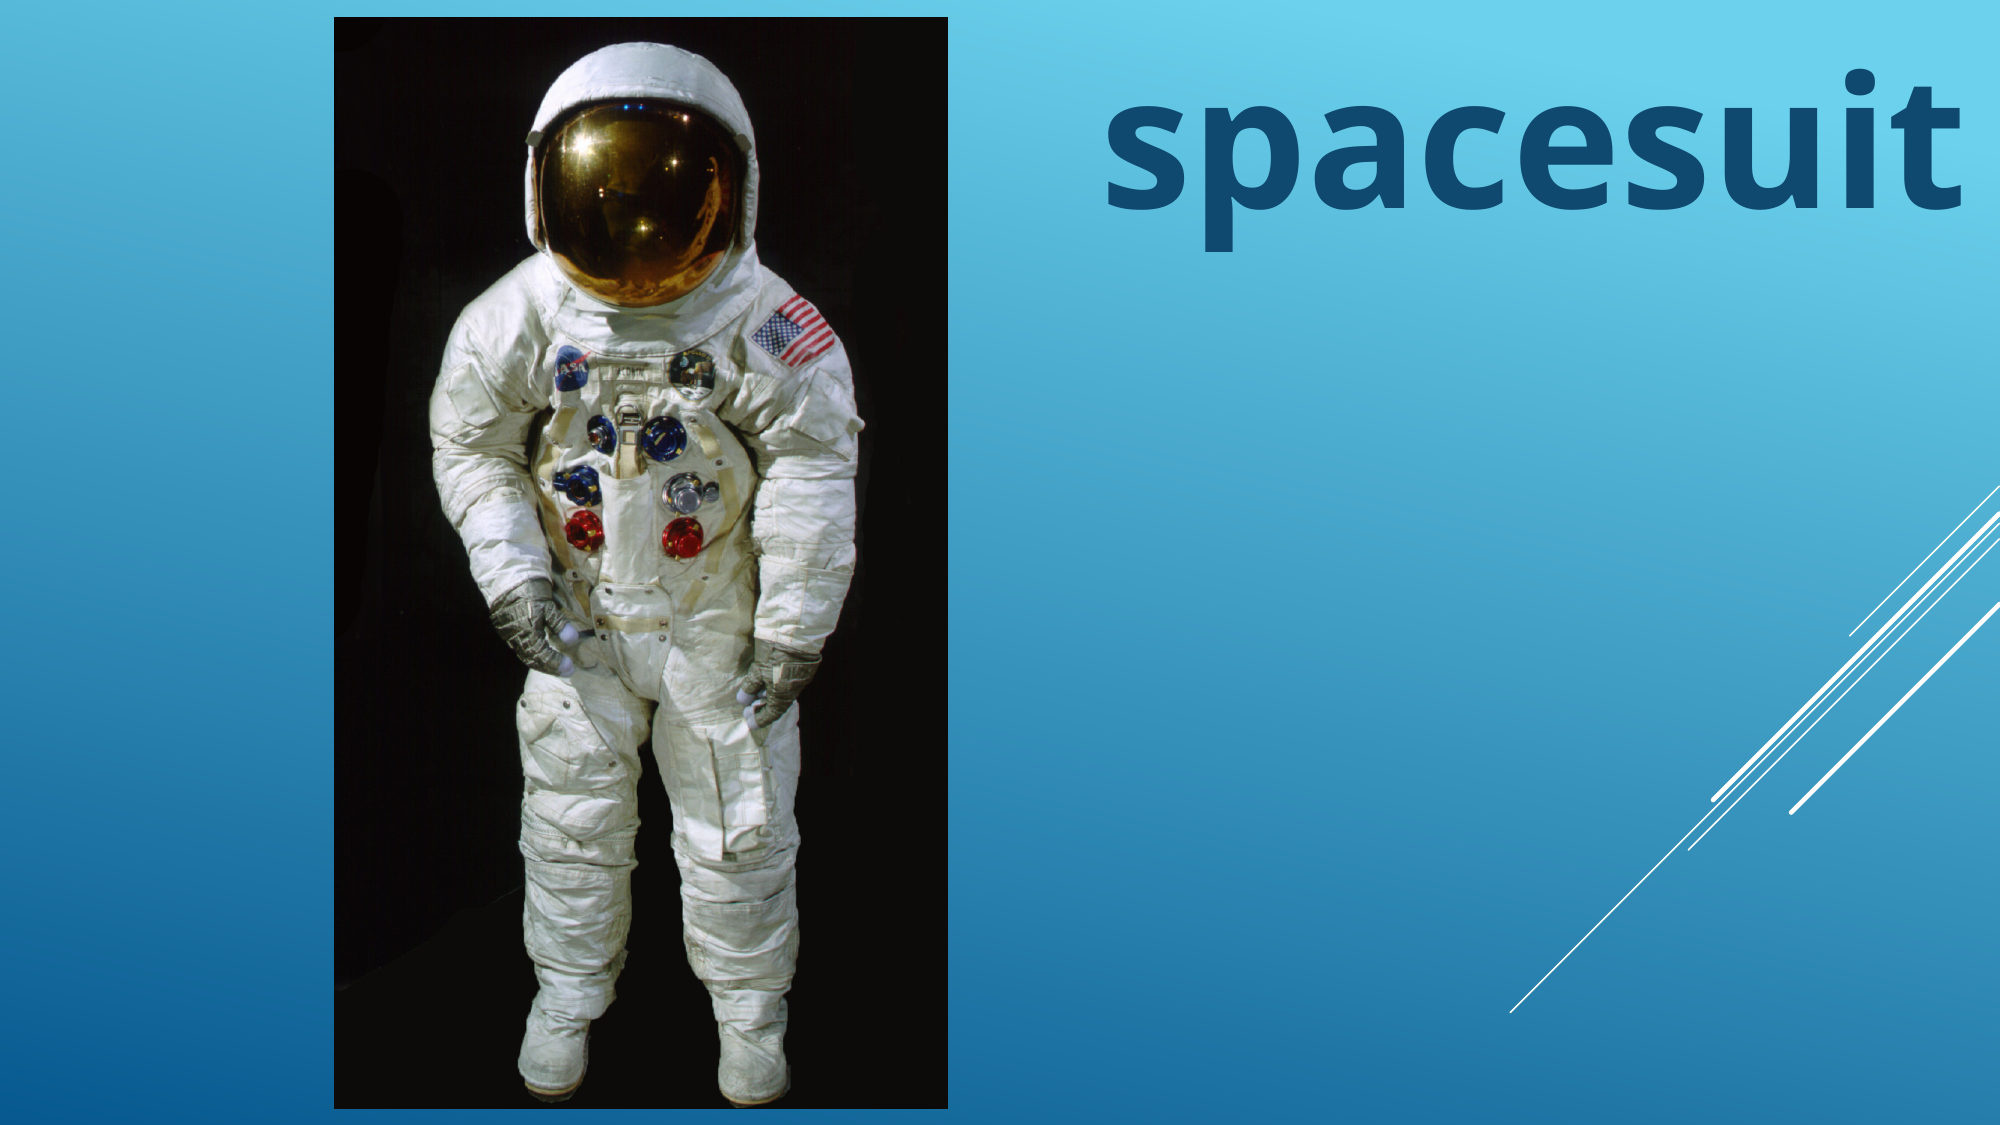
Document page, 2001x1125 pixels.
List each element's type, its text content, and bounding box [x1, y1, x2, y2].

picture [333, 17, 949, 1109]
list spacesuit [949, 17, 1983, 225]
